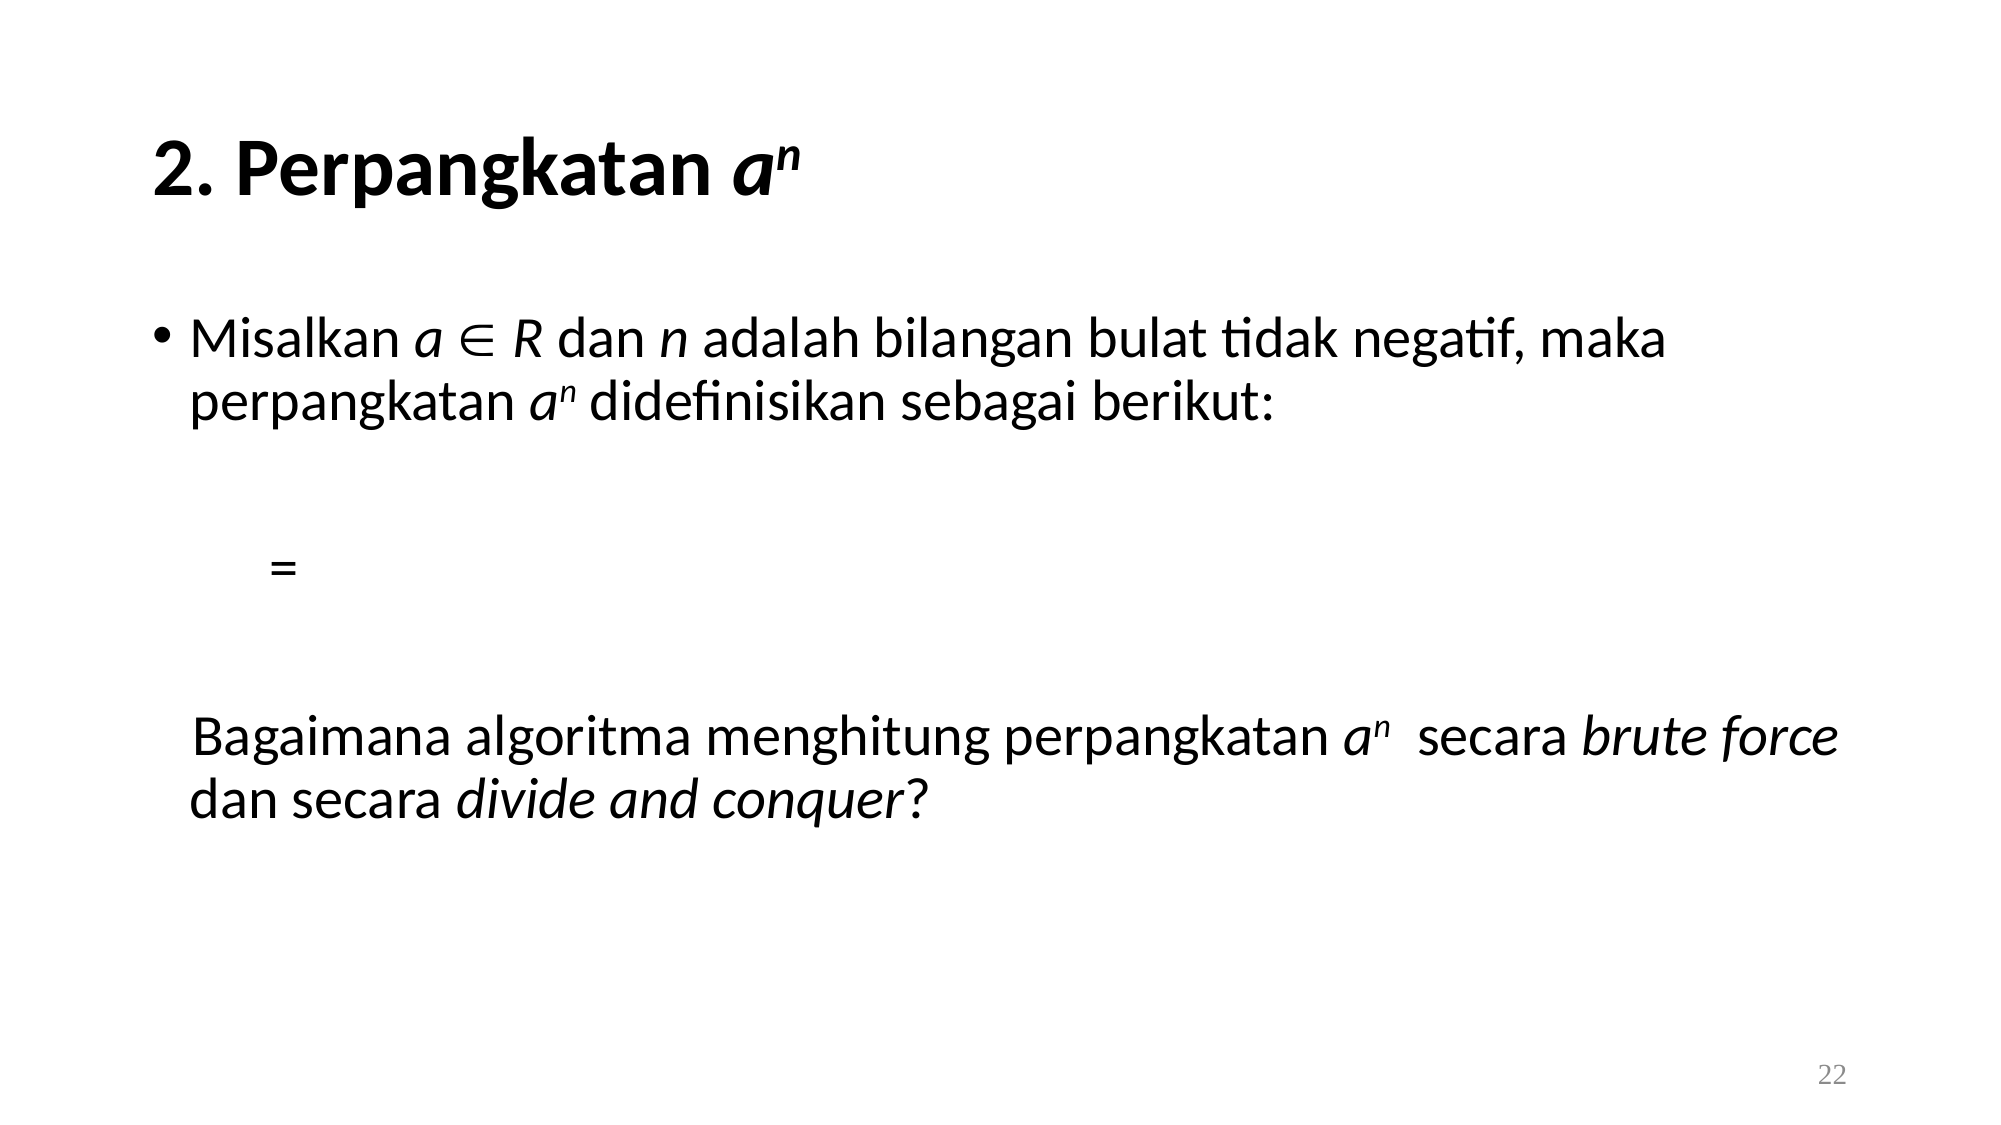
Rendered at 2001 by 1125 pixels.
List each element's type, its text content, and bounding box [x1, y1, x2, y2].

slide_number 22 [1412, 1042, 1863, 1103]
title 2. Perpangkatan an [137, 59, 1863, 278]
